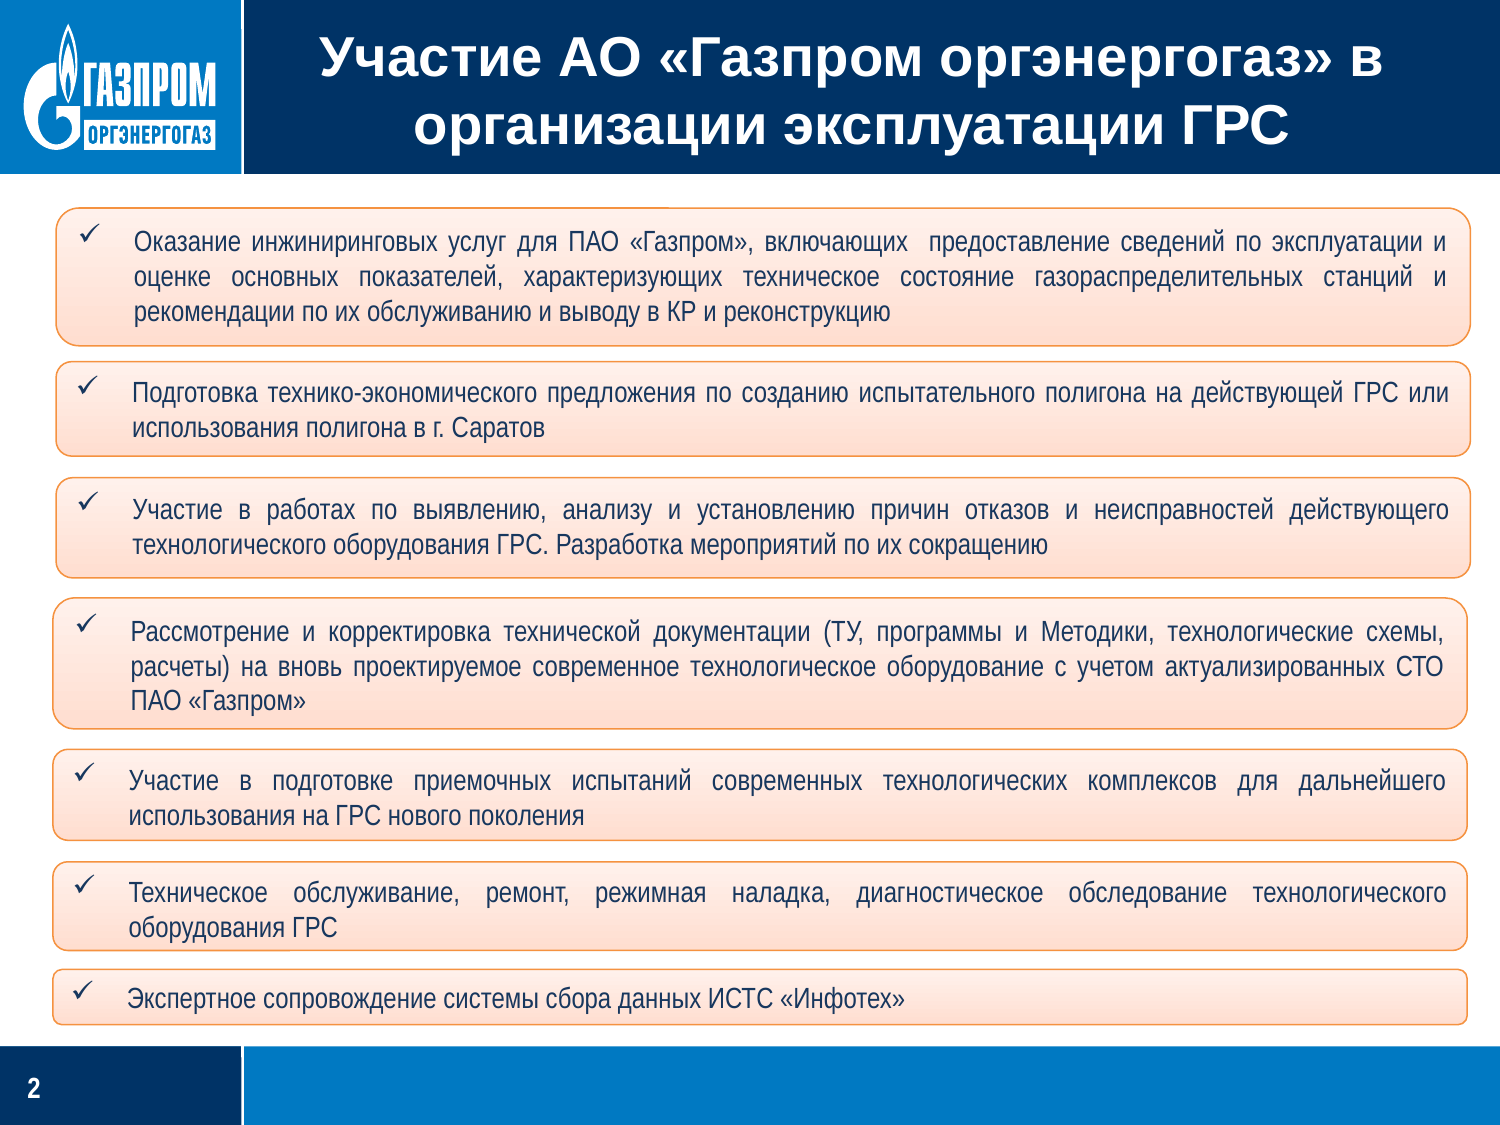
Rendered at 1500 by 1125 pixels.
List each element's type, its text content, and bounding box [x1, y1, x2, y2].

text_box Подготовка технико-экономического предложения по созданию испытательного полигона на действующей ГРС или использования полигона в г. Саратов [55, 360, 1472, 457]
text_box Оказание инжиниринговых услуг для ПАО «Газпром», включающих предоставление сведений по эксплуатации и оценке основных показателей, характеризующих техническое состояние газораспределительных станций и рекомендации по их обслуживанию и выводу в КР и реконструкцию [55, 207, 1472, 347]
text_box Рассмотрение и корректировка технической документации (ТУ, программы и Методики, технологические схемы, расчеты) на вновь проектируемое современное технологическое оборудование с учетом актуализированных СТО ПАО «Газпром» [52, 597, 1468, 730]
text_box Участие в работах по выявлению, анализу и установлению причин отказов и неисправностей действующего технологического оборудования ГРС. Разработка мероприятий по их сокращению [55, 476, 1472, 579]
text_box Участие в подготовке приемочных испытаний современных технологических комплексов для дальнейшего использования на ГРС нового поколения [52, 748, 1468, 842]
text_box Техническое обслуживание, ремонт, режимная наладка, диагностическое обследование технологического оборудования ГРС [52, 861, 1468, 952]
text_box Экспертное сопровождение системы сбора данных ИСТС «Инфотех» [52, 968, 1468, 1026]
title Участие АО «Газпром оргэнергогаз» в организации эксплуатации ГРС [251, 0, 1453, 156]
